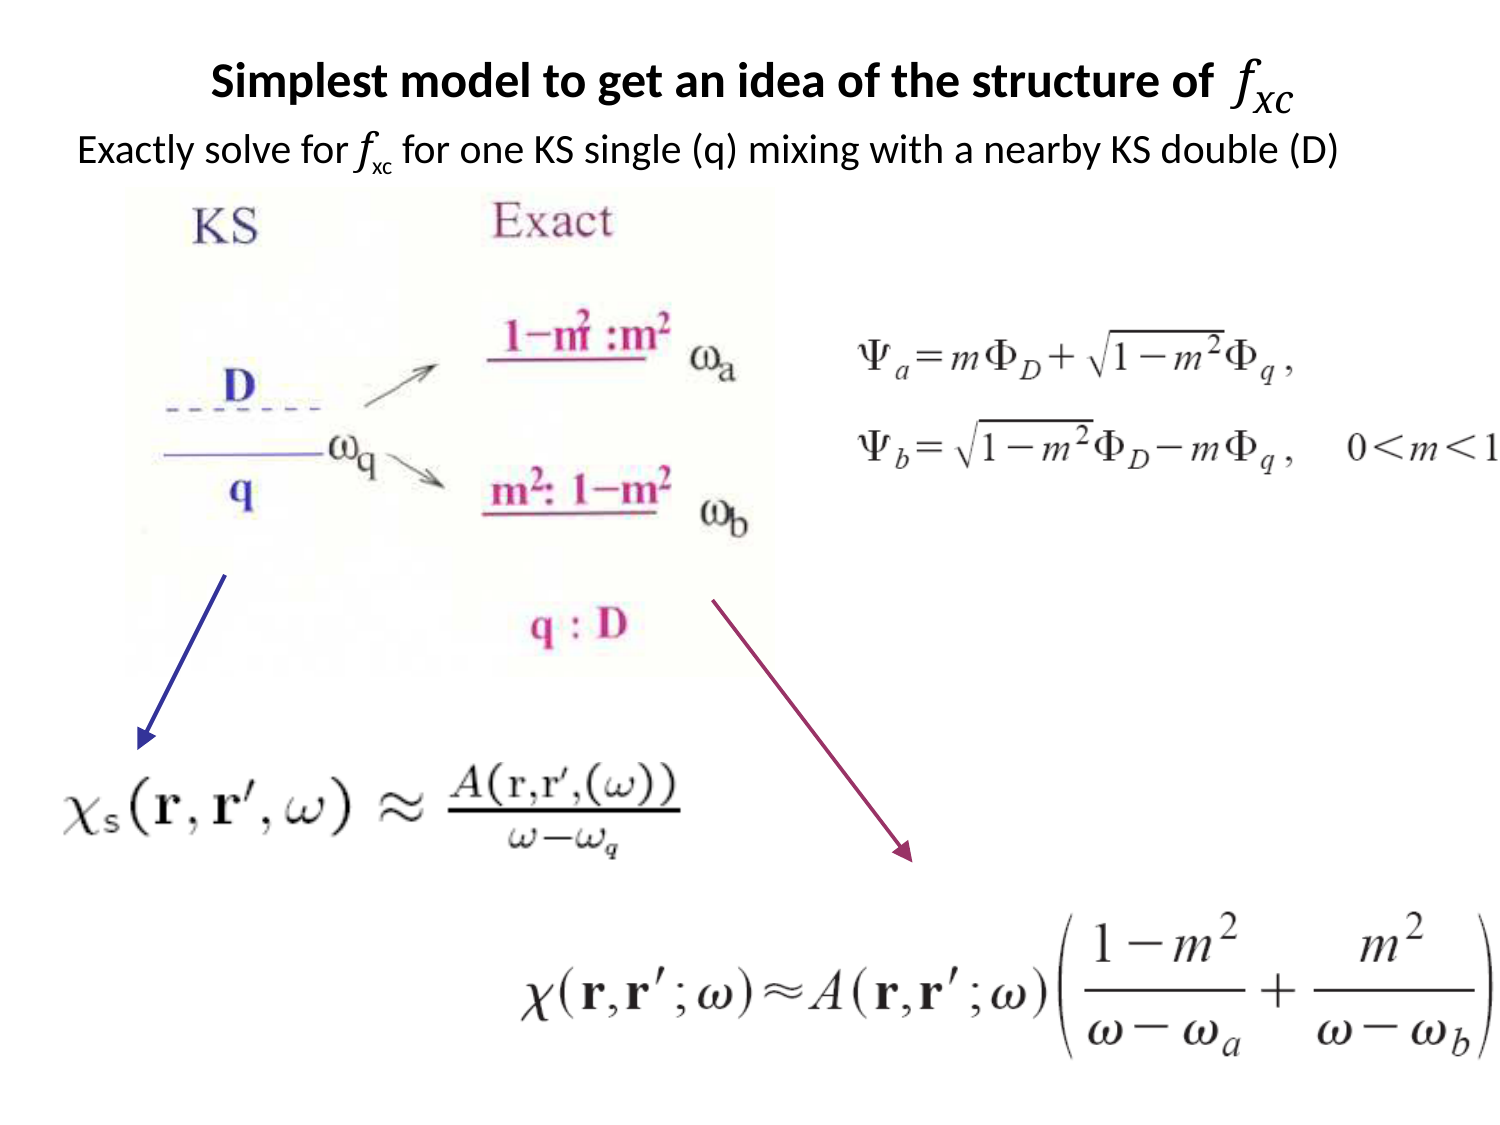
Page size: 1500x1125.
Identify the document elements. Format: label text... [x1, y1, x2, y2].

picture [124, 187, 776, 677]
picture [62, 762, 688, 869]
picture [512, 899, 1500, 1064]
picture [837, 315, 1500, 479]
text_box Exactly solve for fxc for one KS single (q) mixing with a nearby KS double (D) [62, 114, 1469, 187]
text_box [775, 683, 913, 863]
text_box [137, 685, 171, 751]
text_box Simplest model to get an idea of the structure of fxc [175, 23, 1329, 129]
